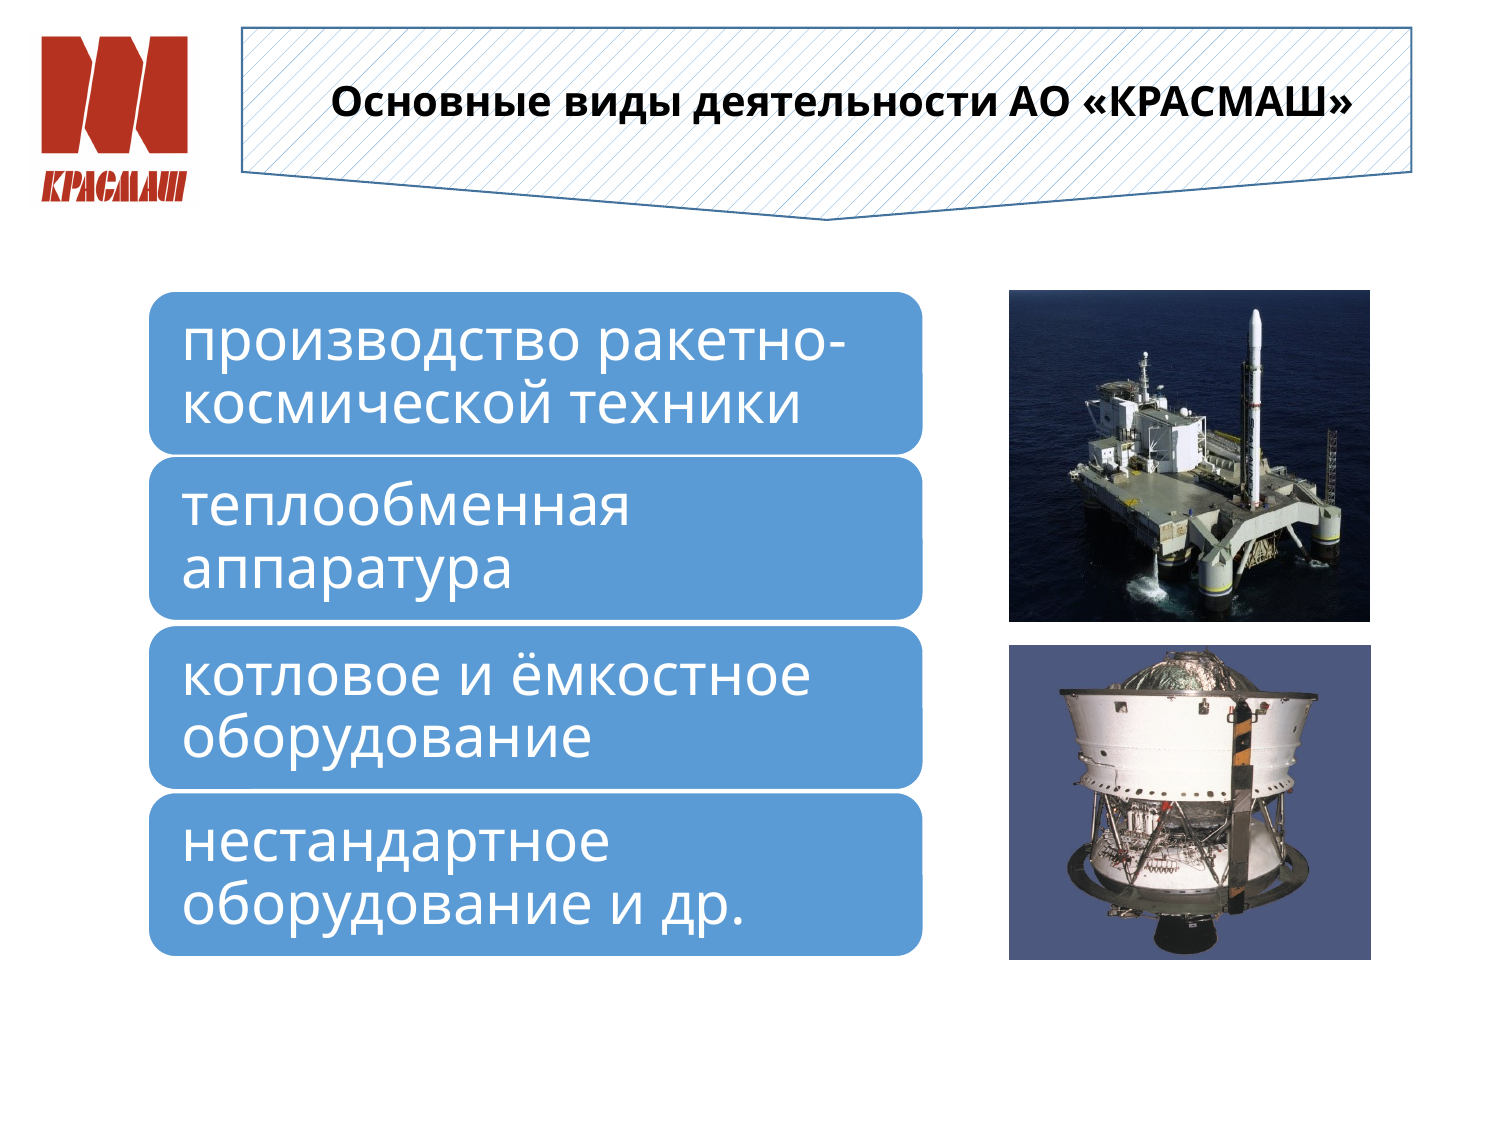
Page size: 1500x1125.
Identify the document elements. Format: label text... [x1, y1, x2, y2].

picture [1009, 645, 1371, 960]
picture [29, 30, 201, 209]
text_box Основные виды деятельности АО «КРАСМАШ» [240, 26, 1413, 221]
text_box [147, 290, 924, 958]
picture [1009, 290, 1370, 622]
